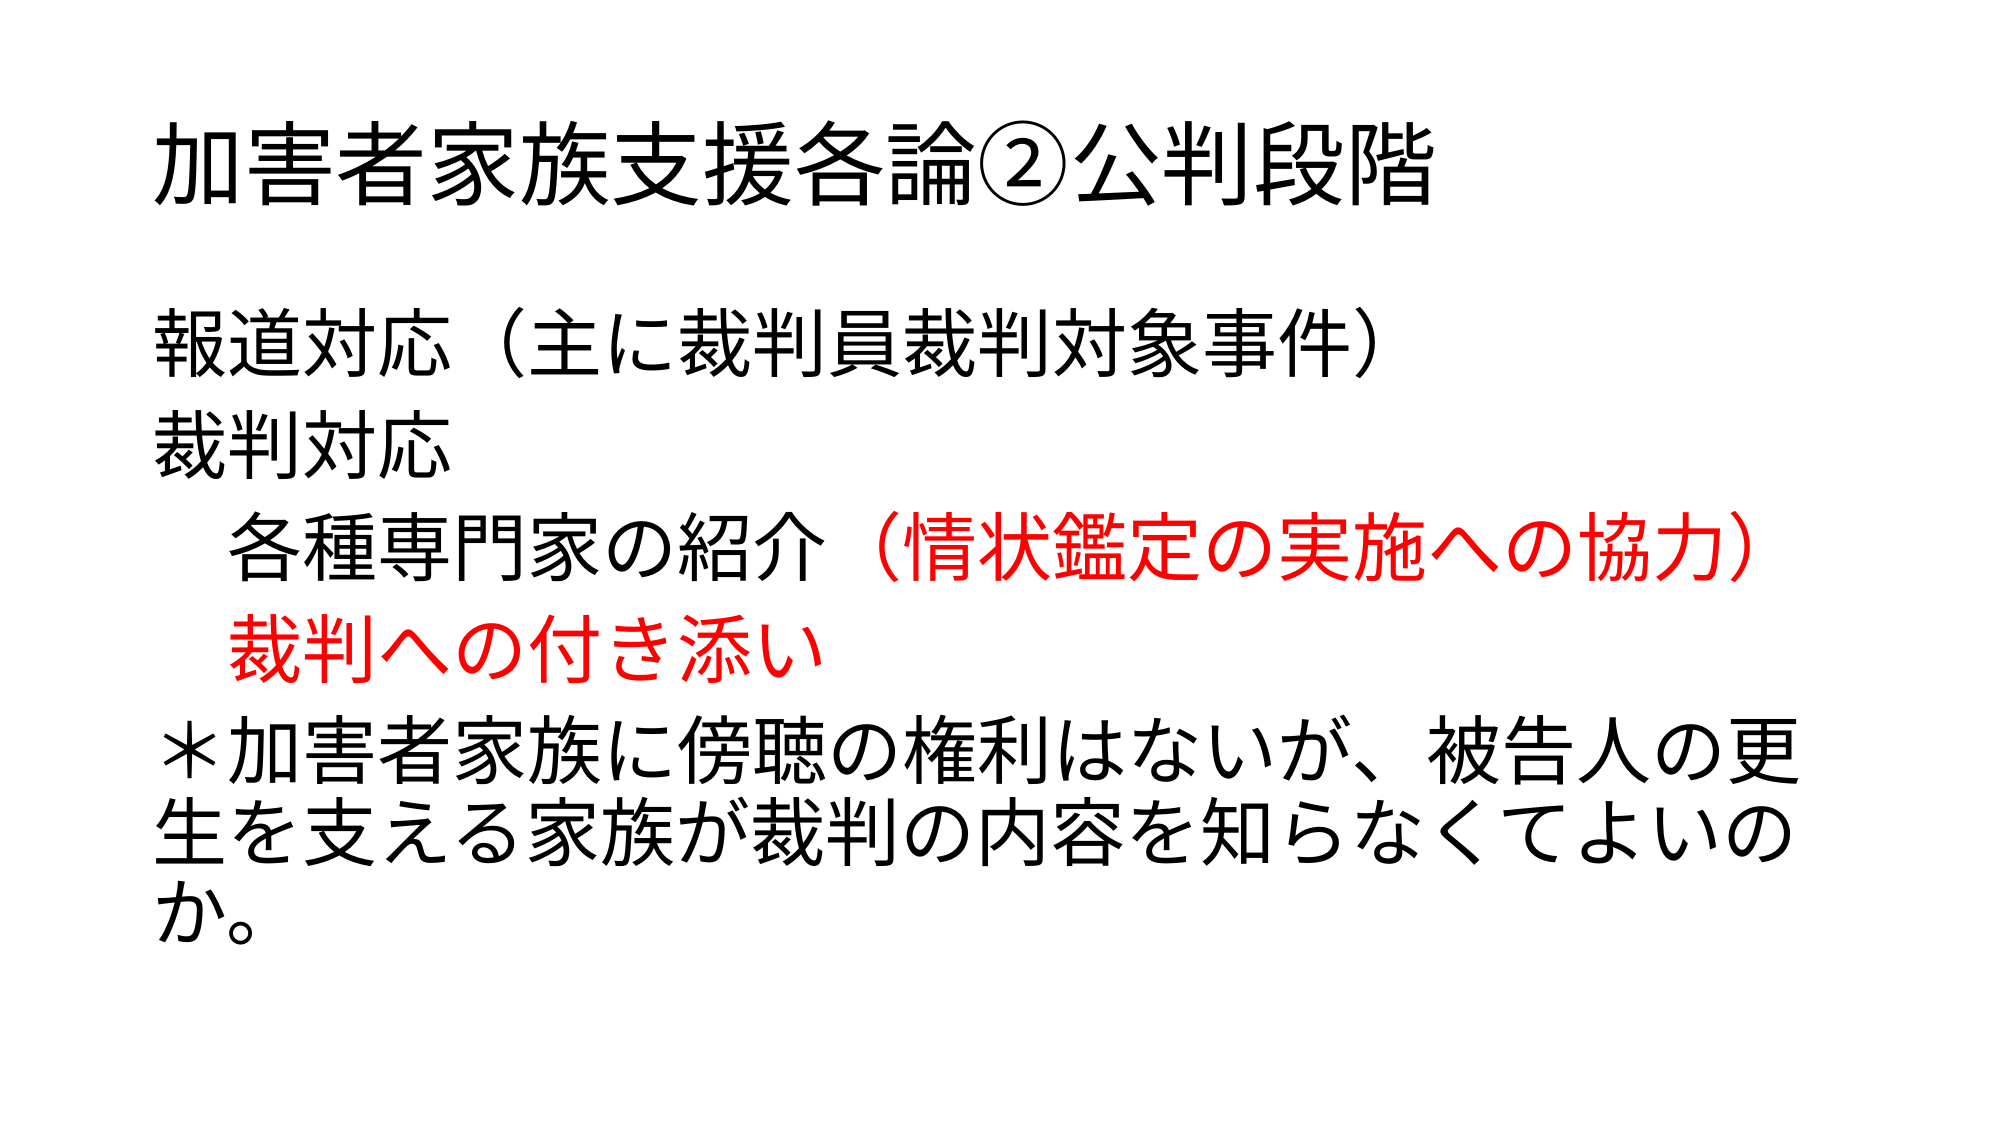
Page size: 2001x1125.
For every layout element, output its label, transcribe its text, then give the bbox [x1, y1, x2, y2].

title 加害者家族支援各論②公判段階 [137, 59, 1863, 278]
list 報道対応（主に裁判員裁判対象事件） 裁判対応 各種専門家の紹介（情状鑑定の実施への協力） 裁判への付き添い ＊加害者家族に傍聴の権利はないが、被告人の更生を支える家族が裁判の内容を知らなくてよいのか。 [137, 299, 1863, 1014]
